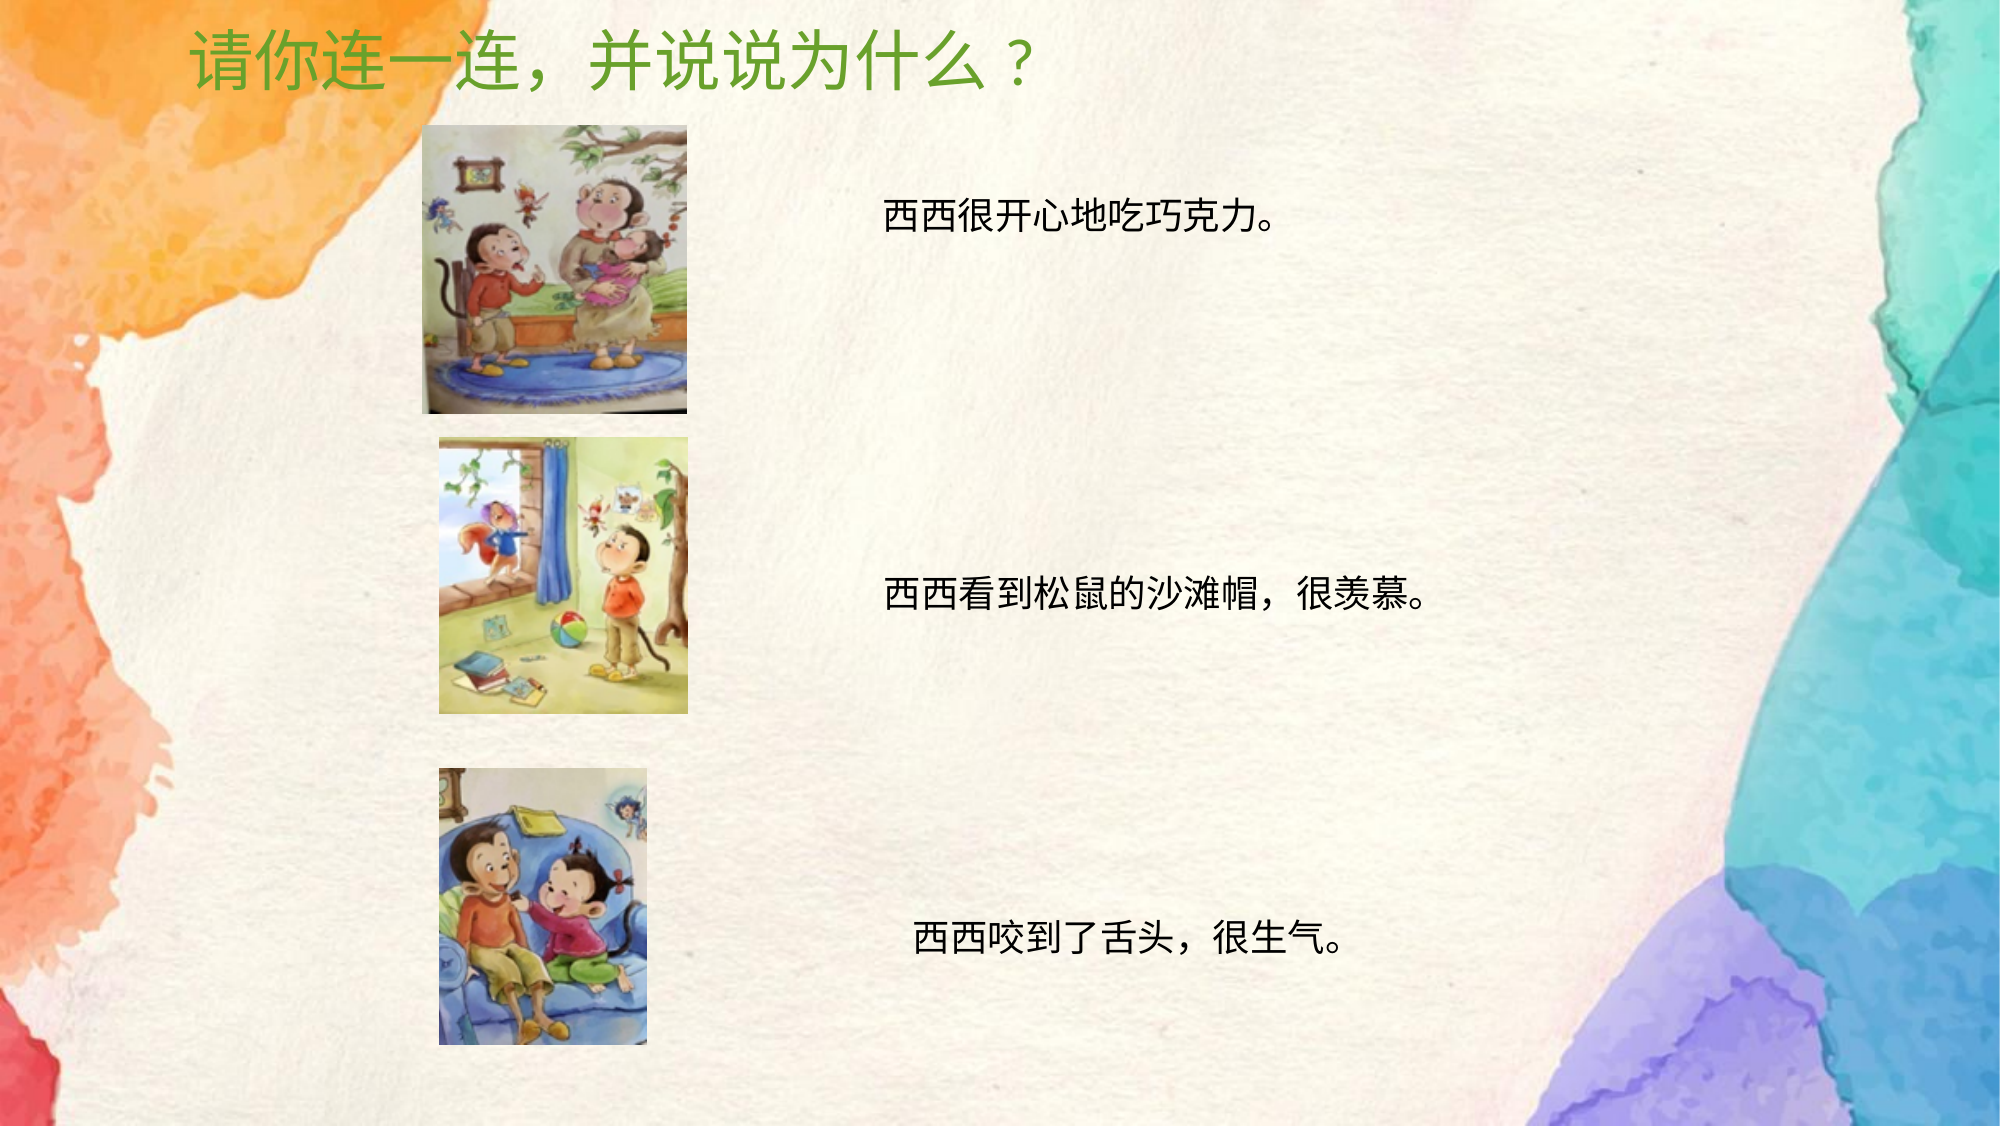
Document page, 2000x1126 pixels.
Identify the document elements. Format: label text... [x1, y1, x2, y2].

picture [0, 0, 2000, 1126]
text_box 西西咬到了舌头，很生气。 [897, 906, 1378, 967]
text_box 请你连一连，并说说为什么? [141, 11, 1051, 107]
text_box 西西看到松鼠的沙滩帽，很羡慕。 [868, 562, 1462, 623]
text_box 西西很开心地吃巧克力。 [868, 184, 1311, 245]
